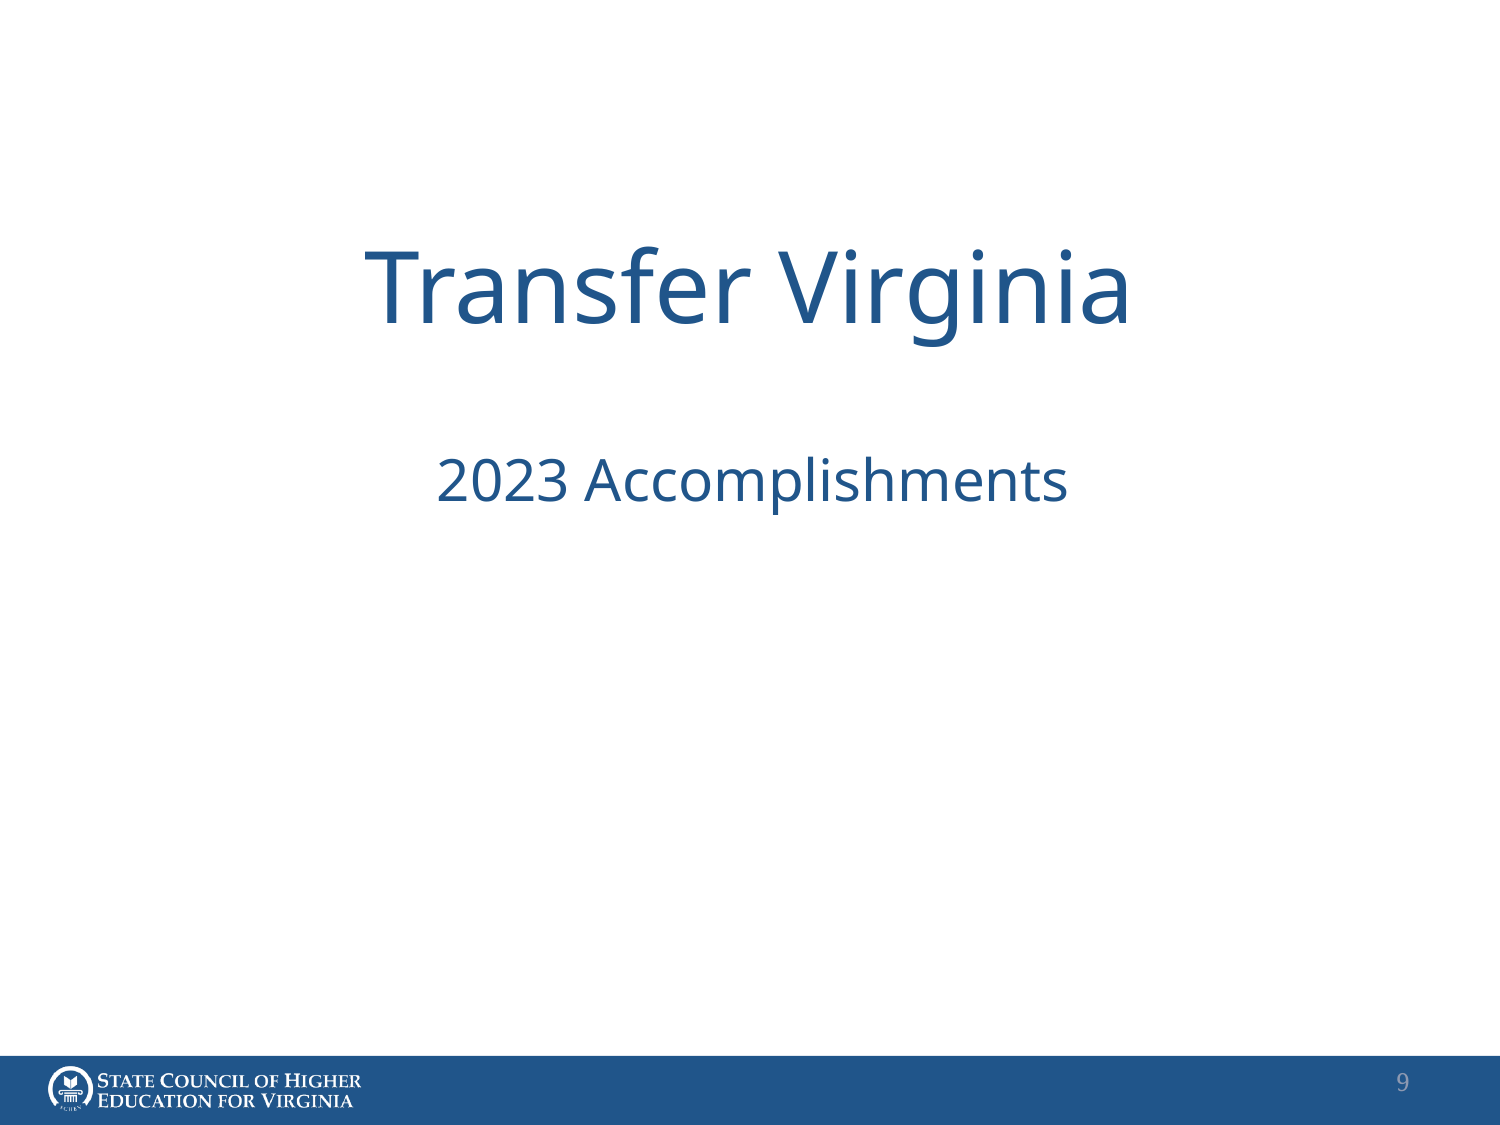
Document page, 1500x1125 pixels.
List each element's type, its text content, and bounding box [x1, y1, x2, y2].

subtitle 2023 Accomplishments [228, 435, 1279, 723]
picture [43, 1060, 366, 1118]
slide_number 9 [1074, 1054, 1425, 1114]
title Transfer Virginia [0, 162, 1500, 404]
